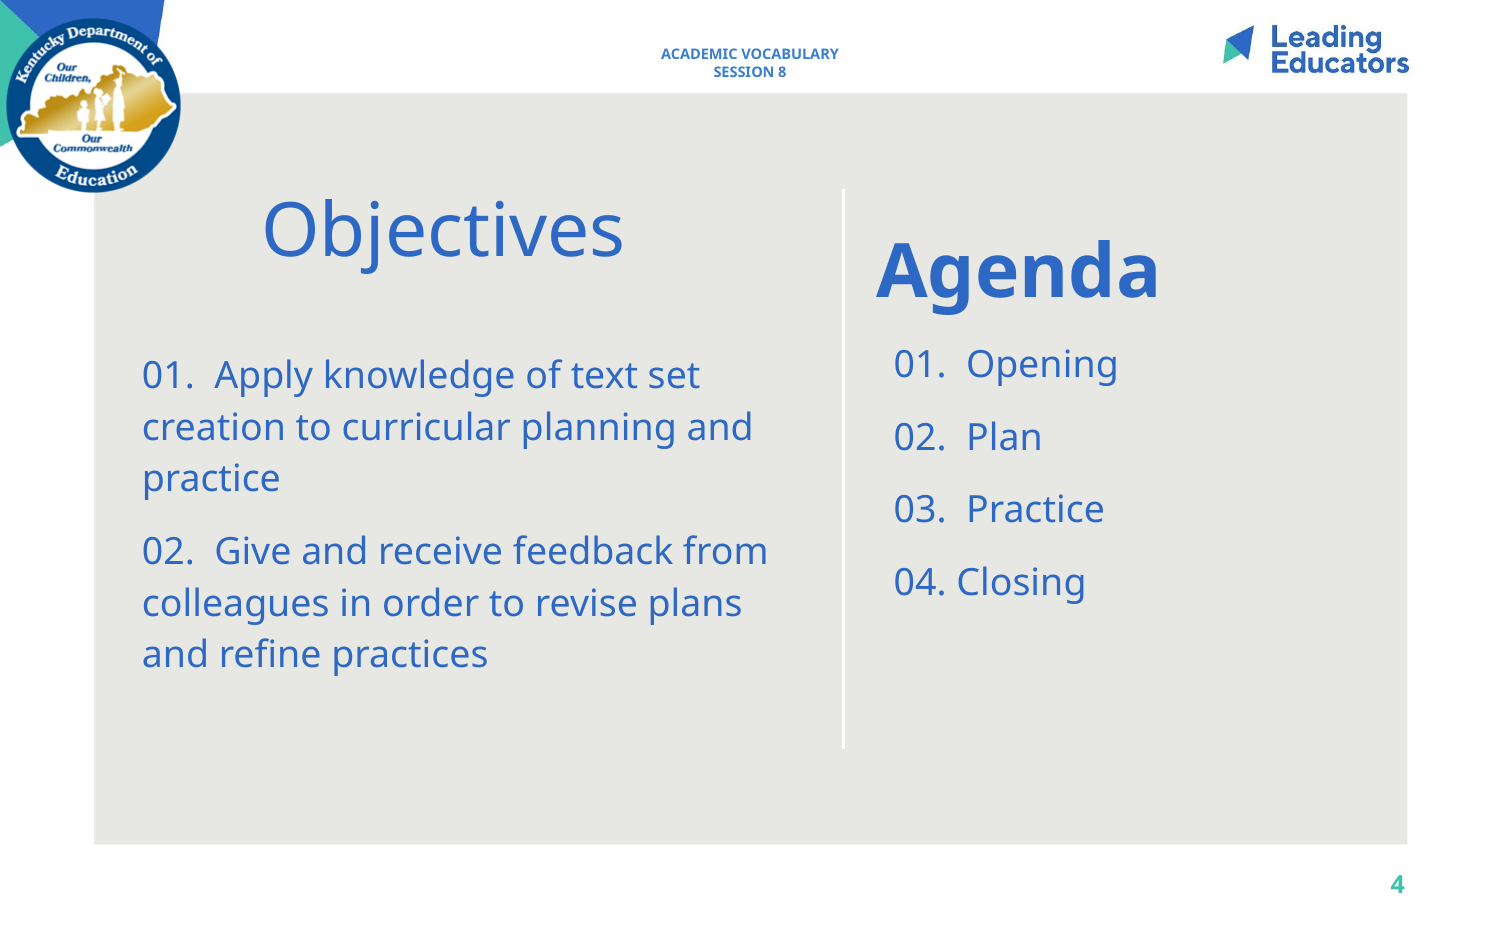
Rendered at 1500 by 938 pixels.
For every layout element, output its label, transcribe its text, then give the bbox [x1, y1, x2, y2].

list 01. Apply knowledge of text set creation to curricular planning and practice 02. Give and receive feedback from colleagues in order to revise plans and refine practices [141, 344, 805, 720]
list 01. Opening 02. Plan 03. Practice 04. Closing [893, 333, 1304, 694]
text_box 4 [1149, 849, 1480, 922]
title Objectives [176, 84, 711, 344]
text_box ACADEMIC VOCABULARY SESSION 8 [638, 0, 861, 93]
picture [0, 0, 1500, 938]
subtitle Agenda [876, 170, 1286, 313]
